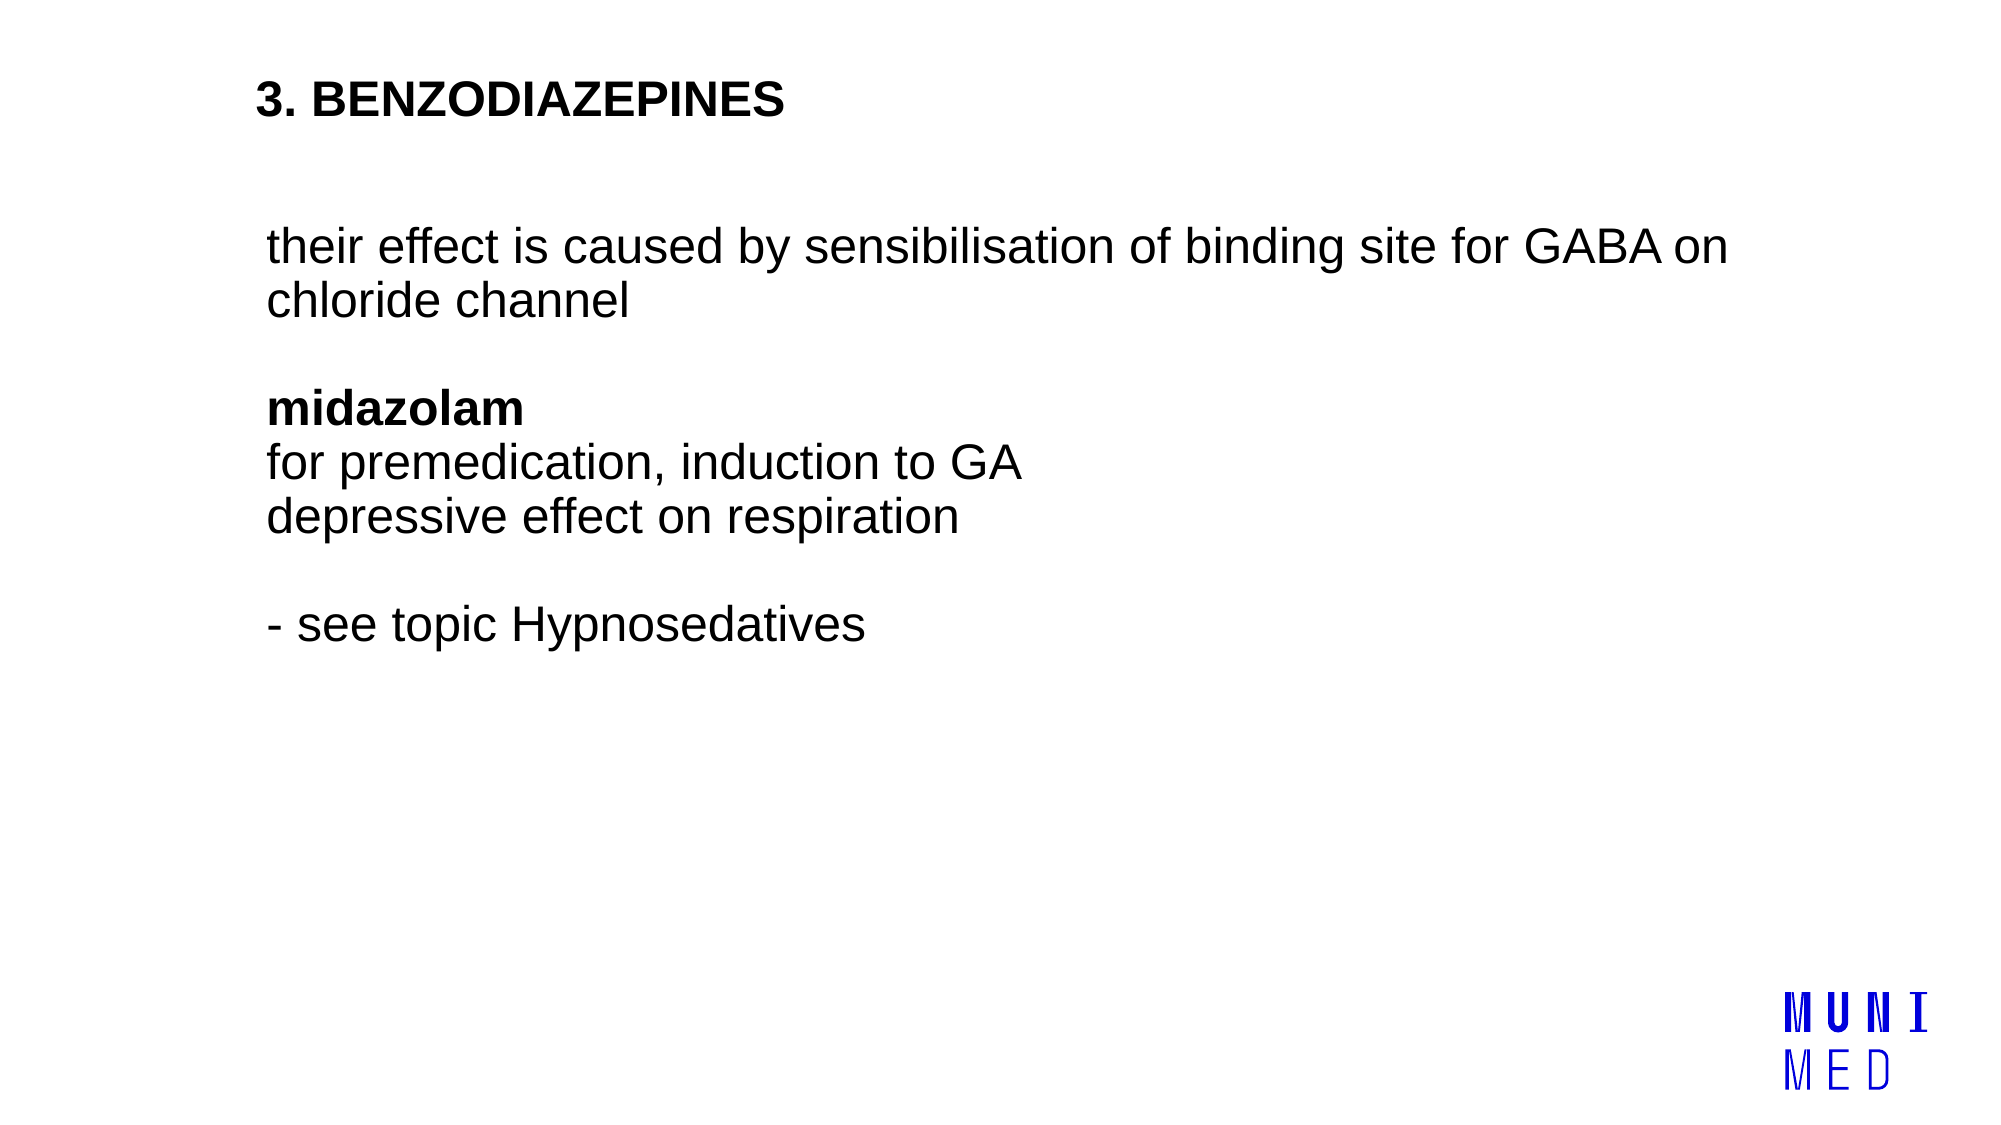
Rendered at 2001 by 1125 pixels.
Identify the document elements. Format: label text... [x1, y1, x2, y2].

title 3. BENZODIAZEPINES [255, 42, 1606, 159]
list their effect is caused by sensibilisation of binding site for GABA on chloride channel midazolam for premedication, induction to GA depressive effect on respiration - see topic Hypnosedatives [266, 220, 1731, 963]
